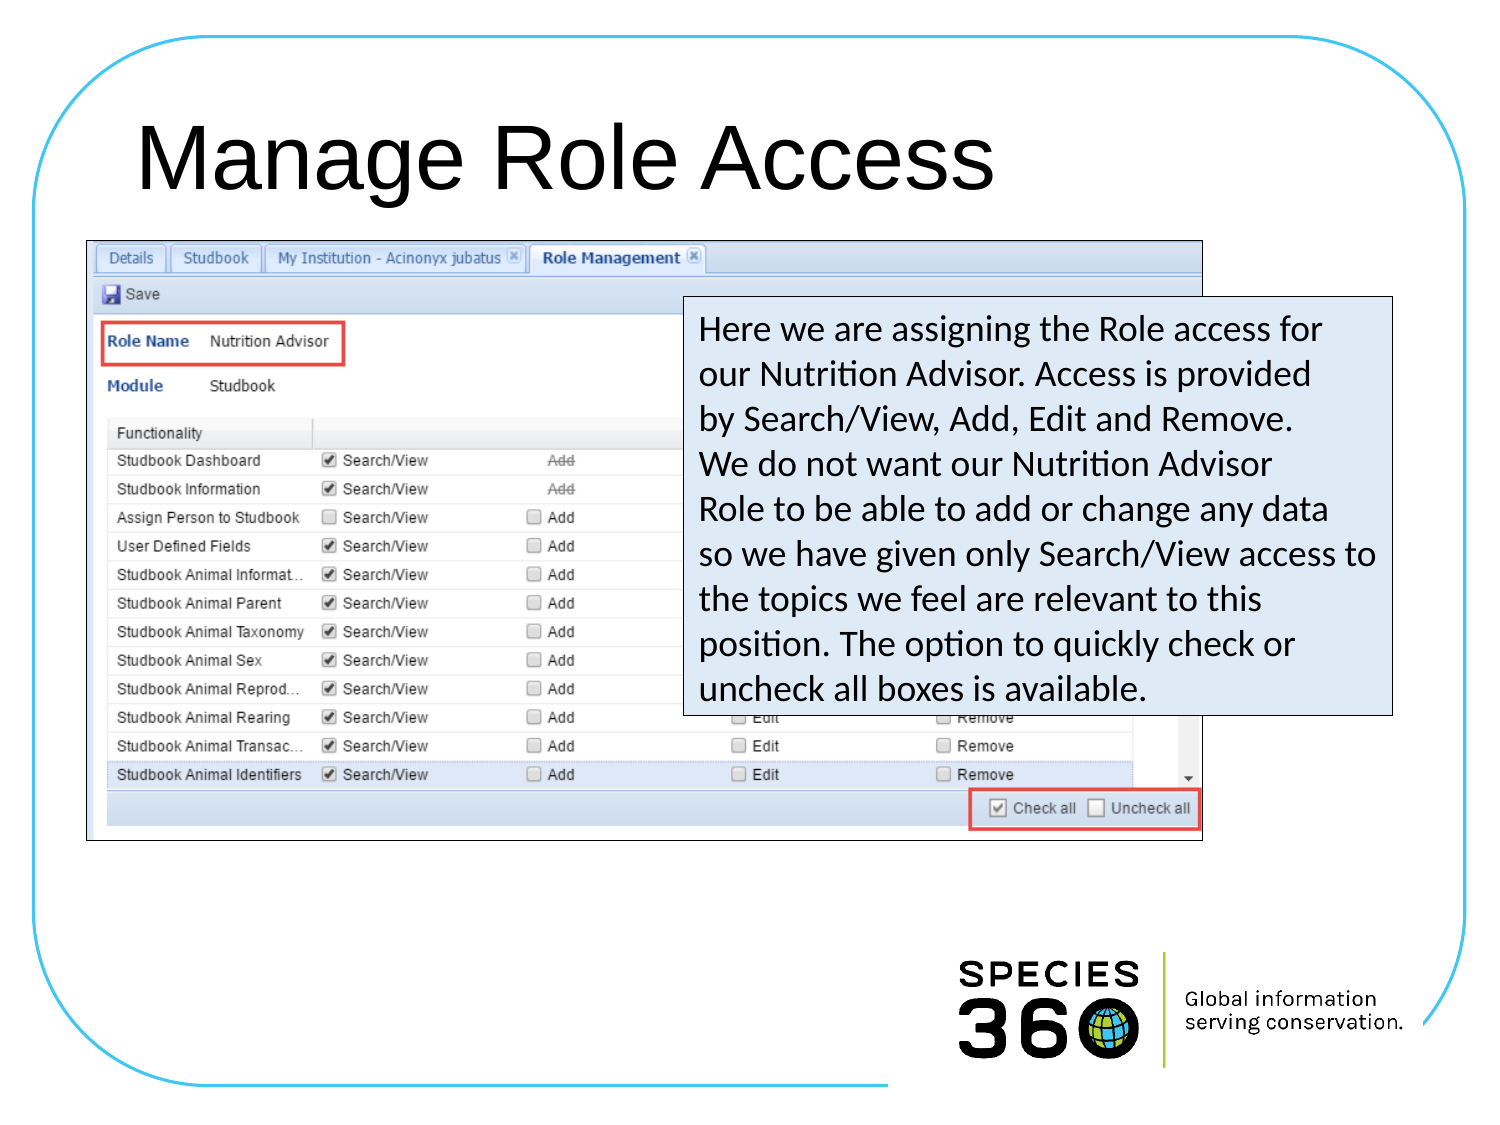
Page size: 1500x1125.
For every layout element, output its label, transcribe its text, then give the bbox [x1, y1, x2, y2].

picture [86, 240, 1203, 841]
picture [954, 944, 1407, 1075]
text_box Here we are assigning the Role access for our Nutrition Advisor. Access is provided by Search/View, Add, Edit and Remove. We do not want our Nutrition Advisor Role to be able to add or change any data so we have given only Search/View access to the topics we feel are relevant to this position. The option to quickly check or uncheck all boxes is available. [1203, 296, 1393, 716]
title Manage Role Access [120, 51, 1414, 269]
